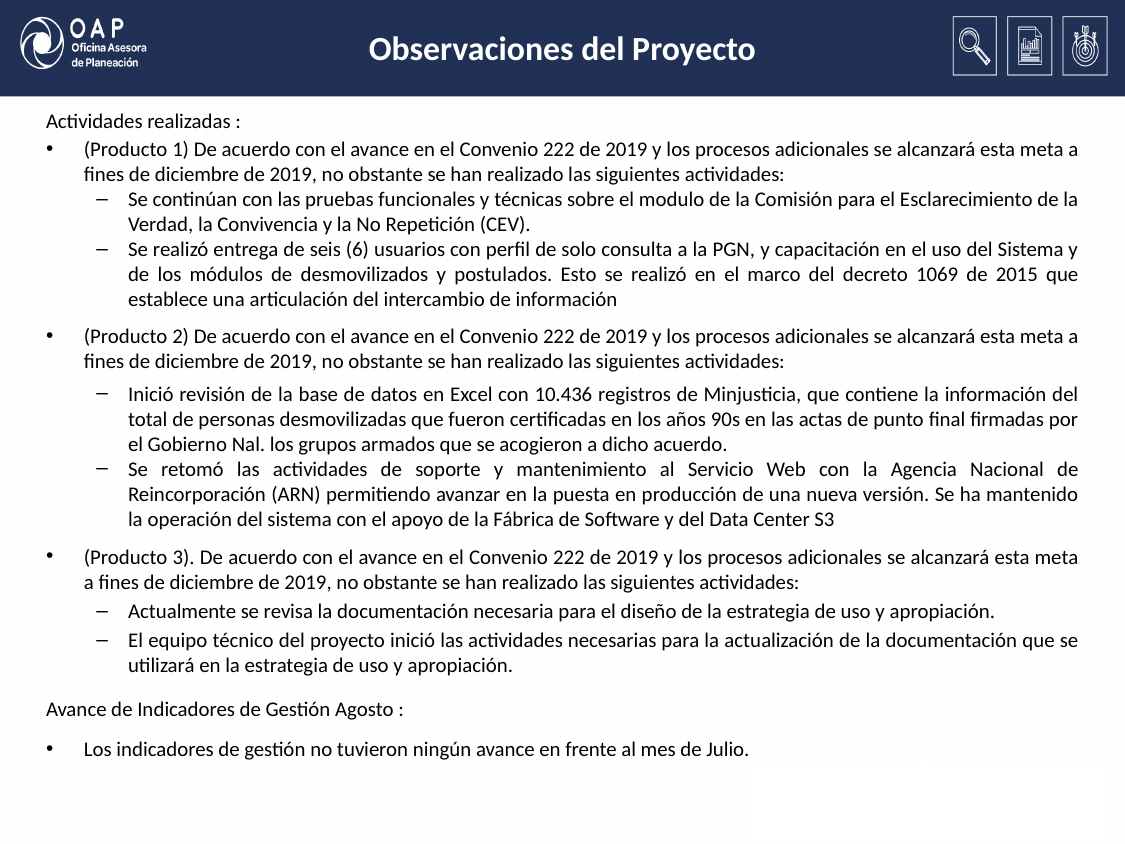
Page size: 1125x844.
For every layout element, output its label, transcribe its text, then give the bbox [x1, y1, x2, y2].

title Observaciones del Proyecto [256, 7, 869, 87]
list Actividades realizadas : (Producto 1) De acuerdo con el avance en el Convenio 222 de 2019 y los procesos adicionales se alcanzará esta meta a fines de diciembre de 2019, no obstante se han realizado las siguientes actividades: Se continúan con las pruebas funcionales y técnicas sobre el modulo de la Comisión para el Esclarecimiento de la Verdad, la Convivencia y la No Repetición (CEV). Se realizó entrega de seis (6) usuarios con perfil de solo consulta a la PGN, y capacitación en el uso del Sistema y de los módulos de desmovilizados y postulados. Esto se realizó en el marco del decreto 1069 de 2015 que establece una articulación del intercambio de información (Producto 2) De acuerdo con el avance en el Convenio 222 de 2019 y los procesos adicionales se alcanzará esta meta a fines de diciembre de 2019, no obstante se han realizado las siguientes actividades: Inició revisión de la base de datos en Excel con 10.436 registros de Minjusticia, que contiene la información del total de personas desmovilizadas que fueron certificadas en los años 90s en las actas de punto final firmadas por el Gobierno Nal. los grupos armados que se acogieron a dicho acuerdo. Se retomó las actividades de soporte y mantenimiento al Servicio Web con la Agencia Nacional de Reincorporación (ARN) permitiendo avanzar en la puesta en producción de una nueva versión. Se ha mantenido la operación del sistema con el apoyo de la Fábrica de Software y del Data Center S3 (Producto 3). De acuerdo con el avance en el Convenio 222 de 2019 y los procesos adicionales se alcanzará esta meta a fines de diciembre de 2019, no obstante se han realizado las siguientes actividades: Actualmente se revisa la documentación necesaria para el diseño de la estrategia de uso y apropiación. El equipo técnico del proyecto inició las actividades necesarias para la actualización de la documentación que se utilizará en la estrategia de uso y apropiación. Avance de Indicadores de Gestión Agosto : Los indicadores de gestión no tuvieron ningún avance en frente al mes de Julio. [30, 100, 1094, 800]
picture [0, 0, 1125, 844]
